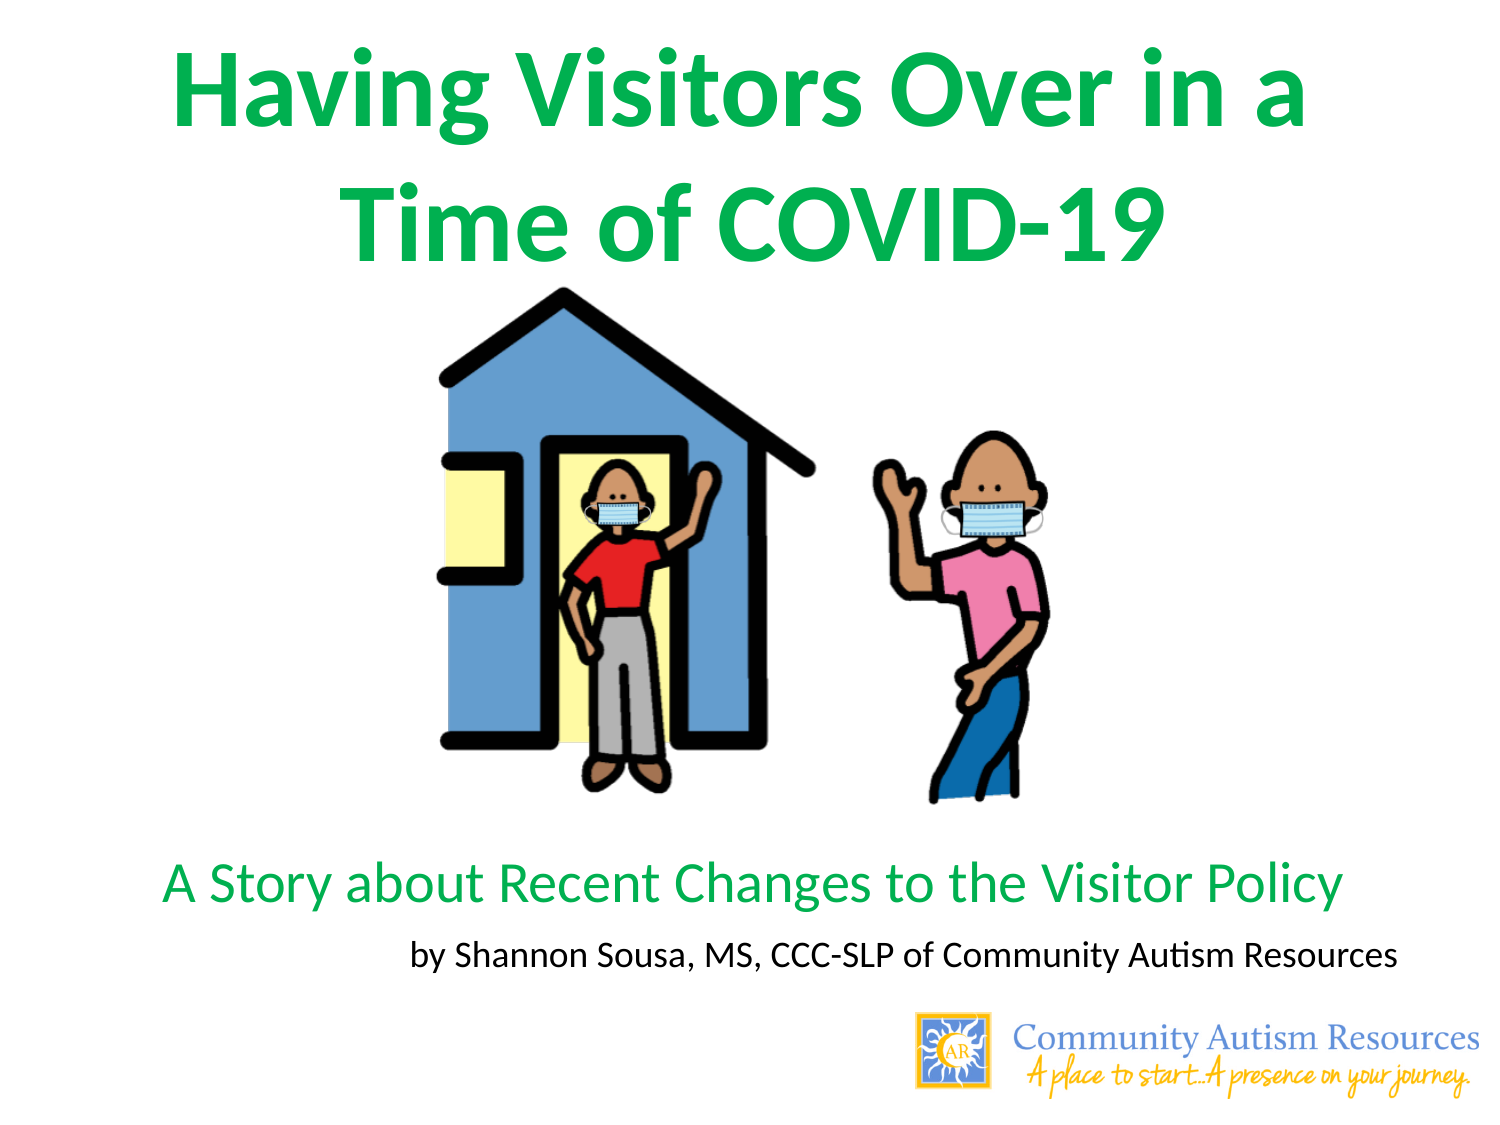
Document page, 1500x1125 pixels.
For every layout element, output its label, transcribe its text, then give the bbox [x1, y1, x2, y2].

text_box Having Visitors Over in a Time of COVID-19 [156, 6, 1351, 292]
text_box A Story about Recent Changes to the Visitor Policy [147, 836, 1360, 922]
picture [915, 1012, 1479, 1099]
picture [399, 234, 1079, 864]
text_box by Shannon Sousa, MS, CCC-SLP of Community Autism Resources [394, 922, 1436, 983]
